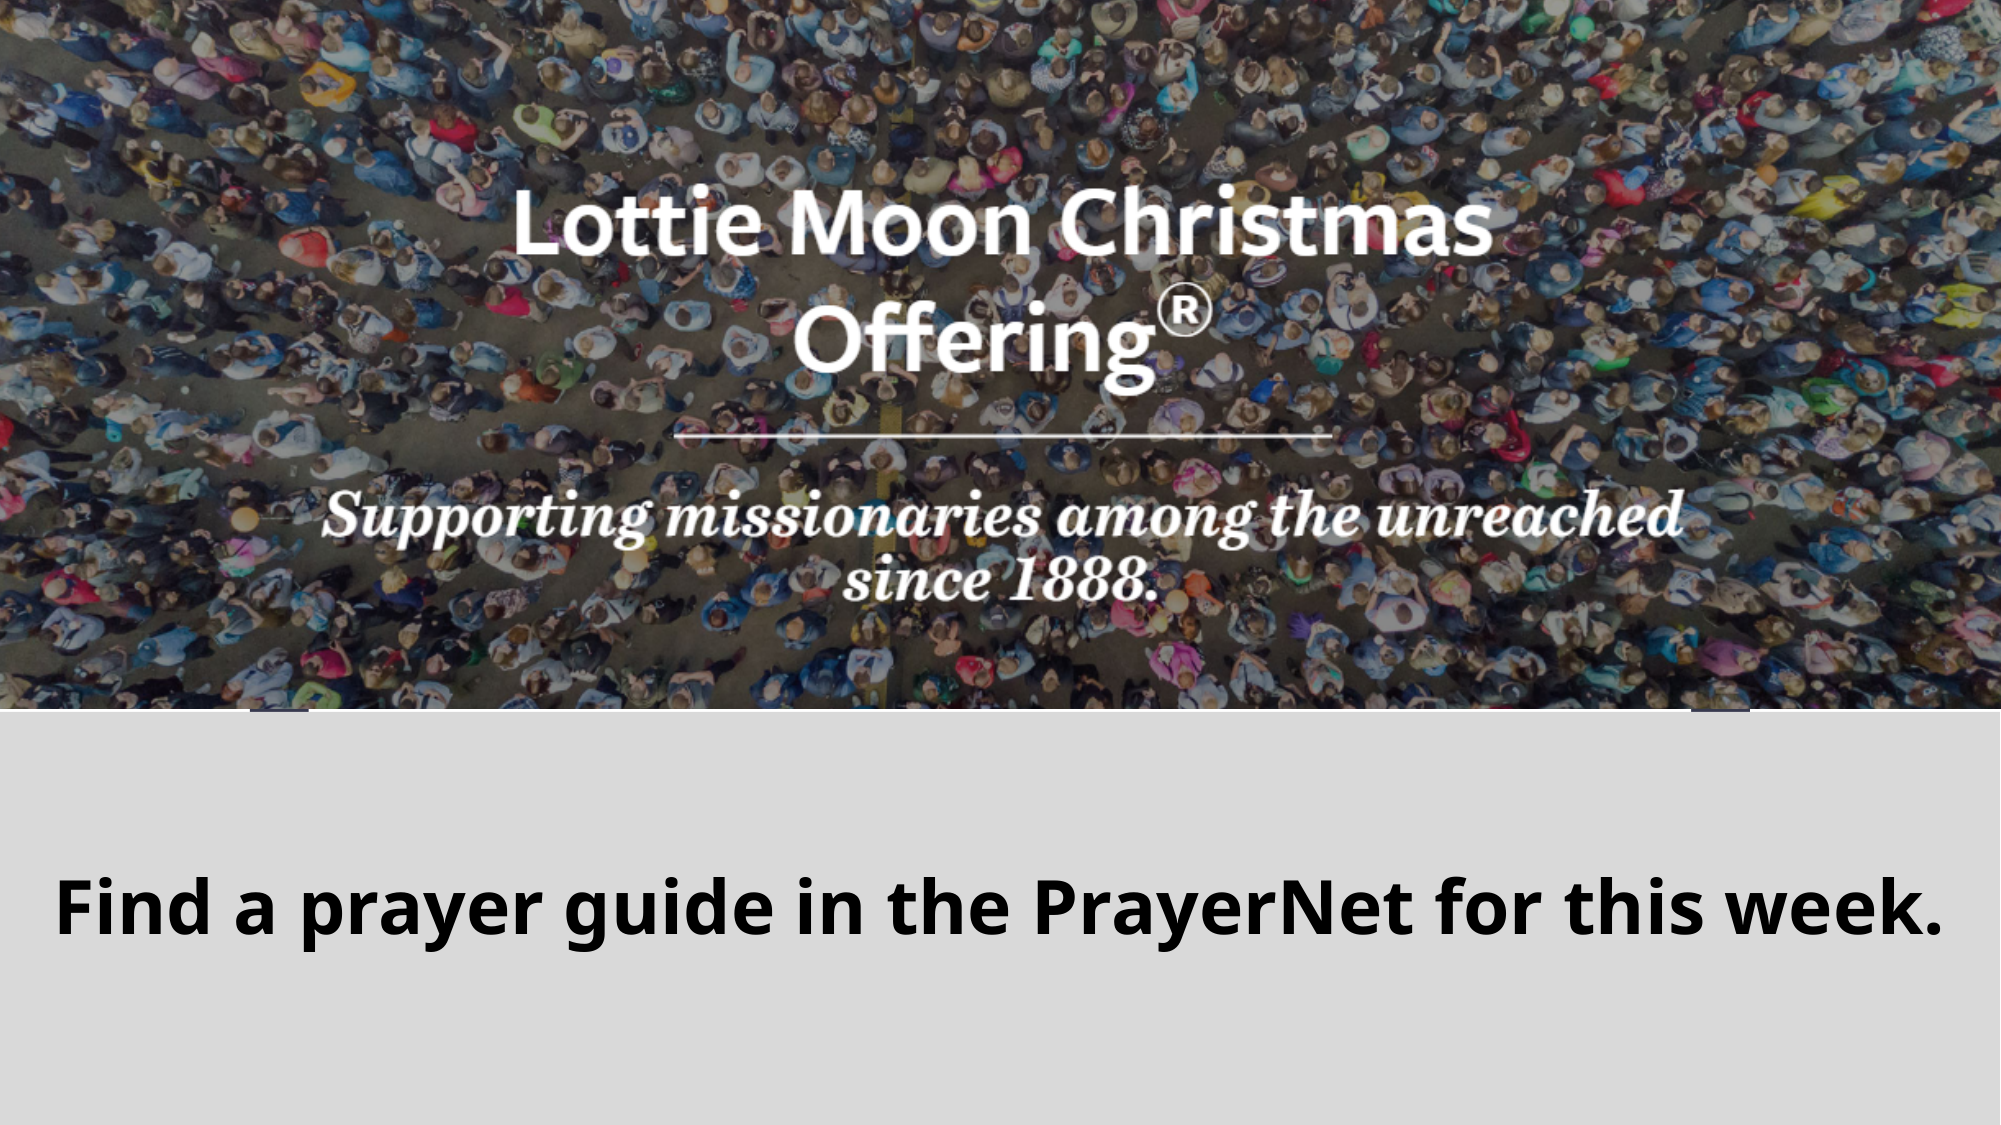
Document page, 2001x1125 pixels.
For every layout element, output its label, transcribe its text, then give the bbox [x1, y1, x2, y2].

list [0, 0, 2000, 710]
text_box Find a prayer guide in the PrayerNet for this week. [0, 720, 2000, 1125]
